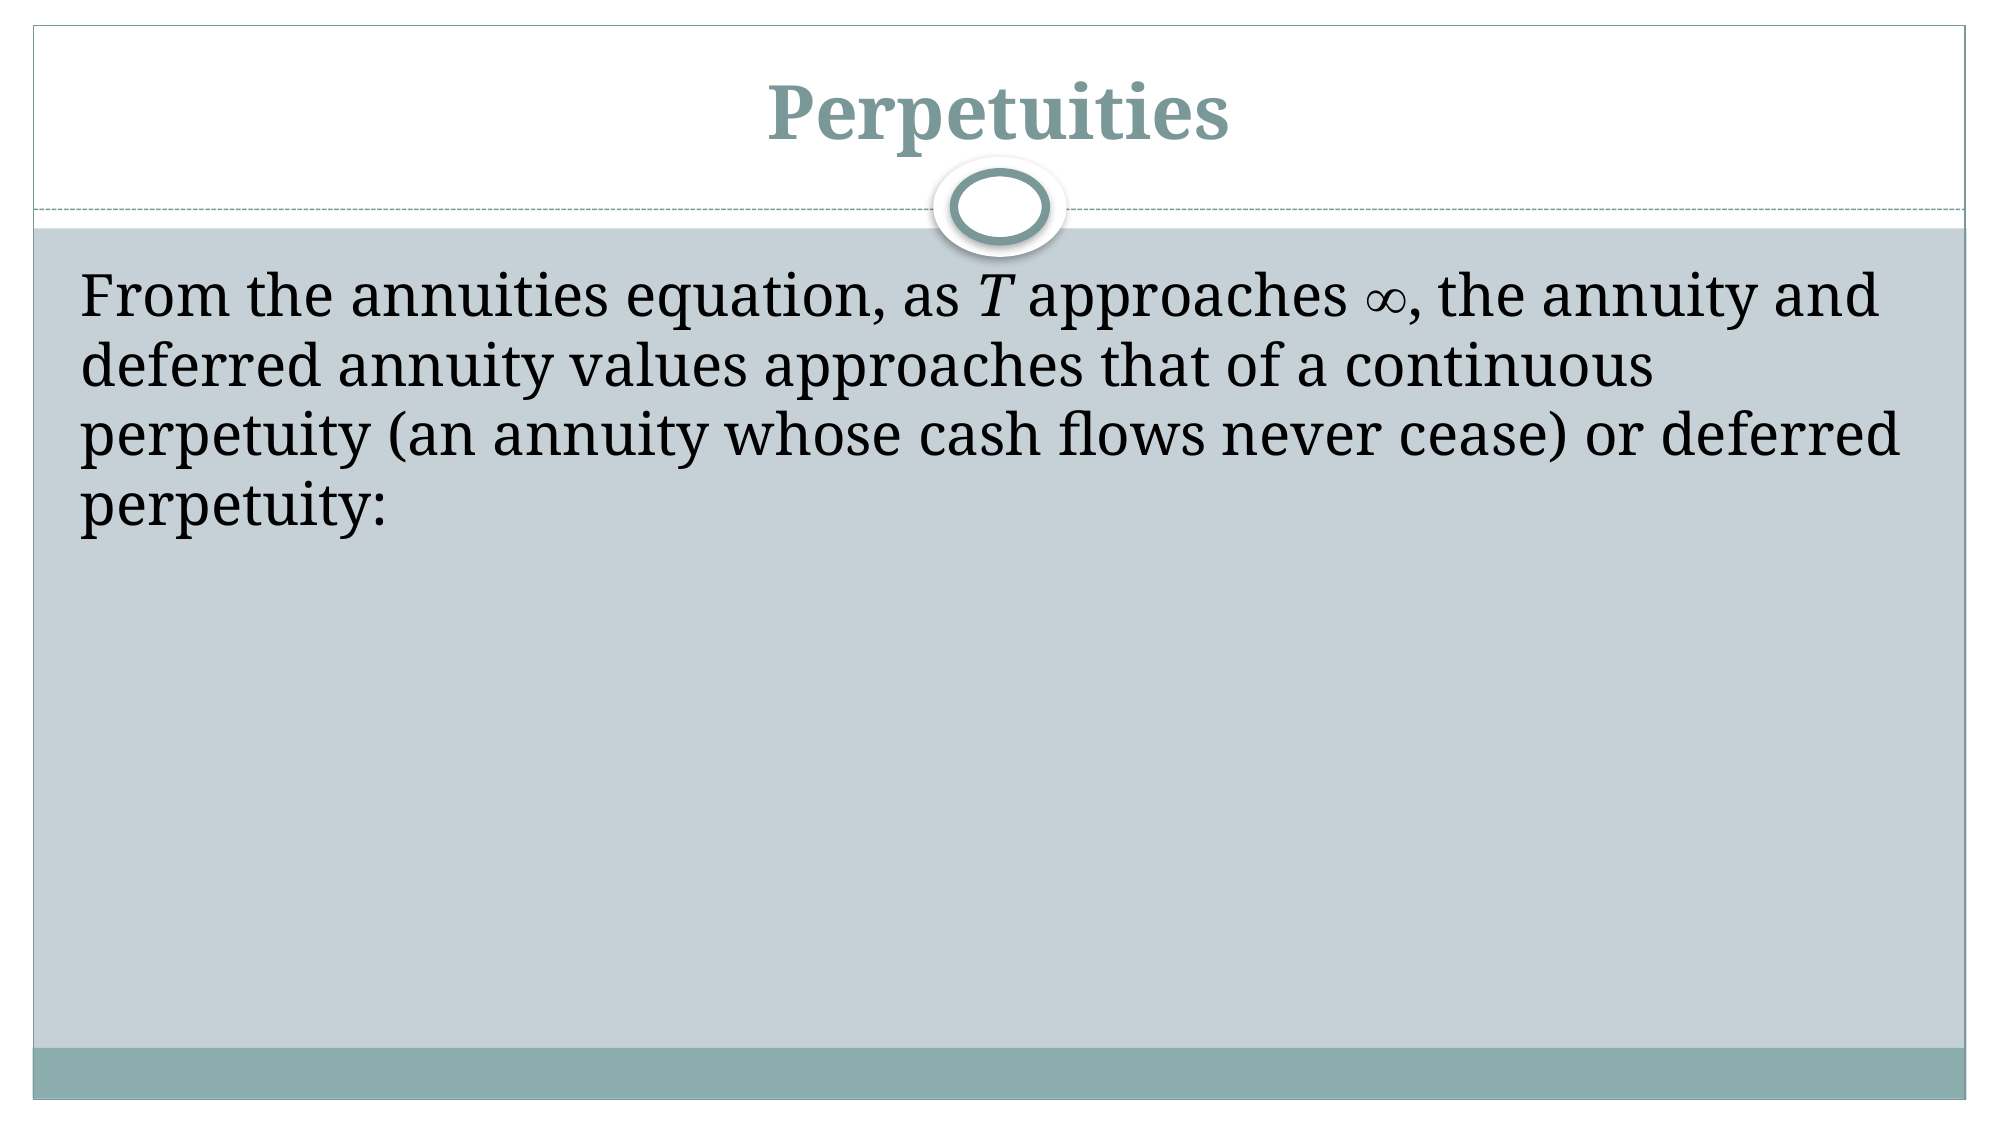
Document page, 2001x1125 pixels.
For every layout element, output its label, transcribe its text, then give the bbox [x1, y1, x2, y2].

title Perpetuities [66, 37, 1933, 162]
